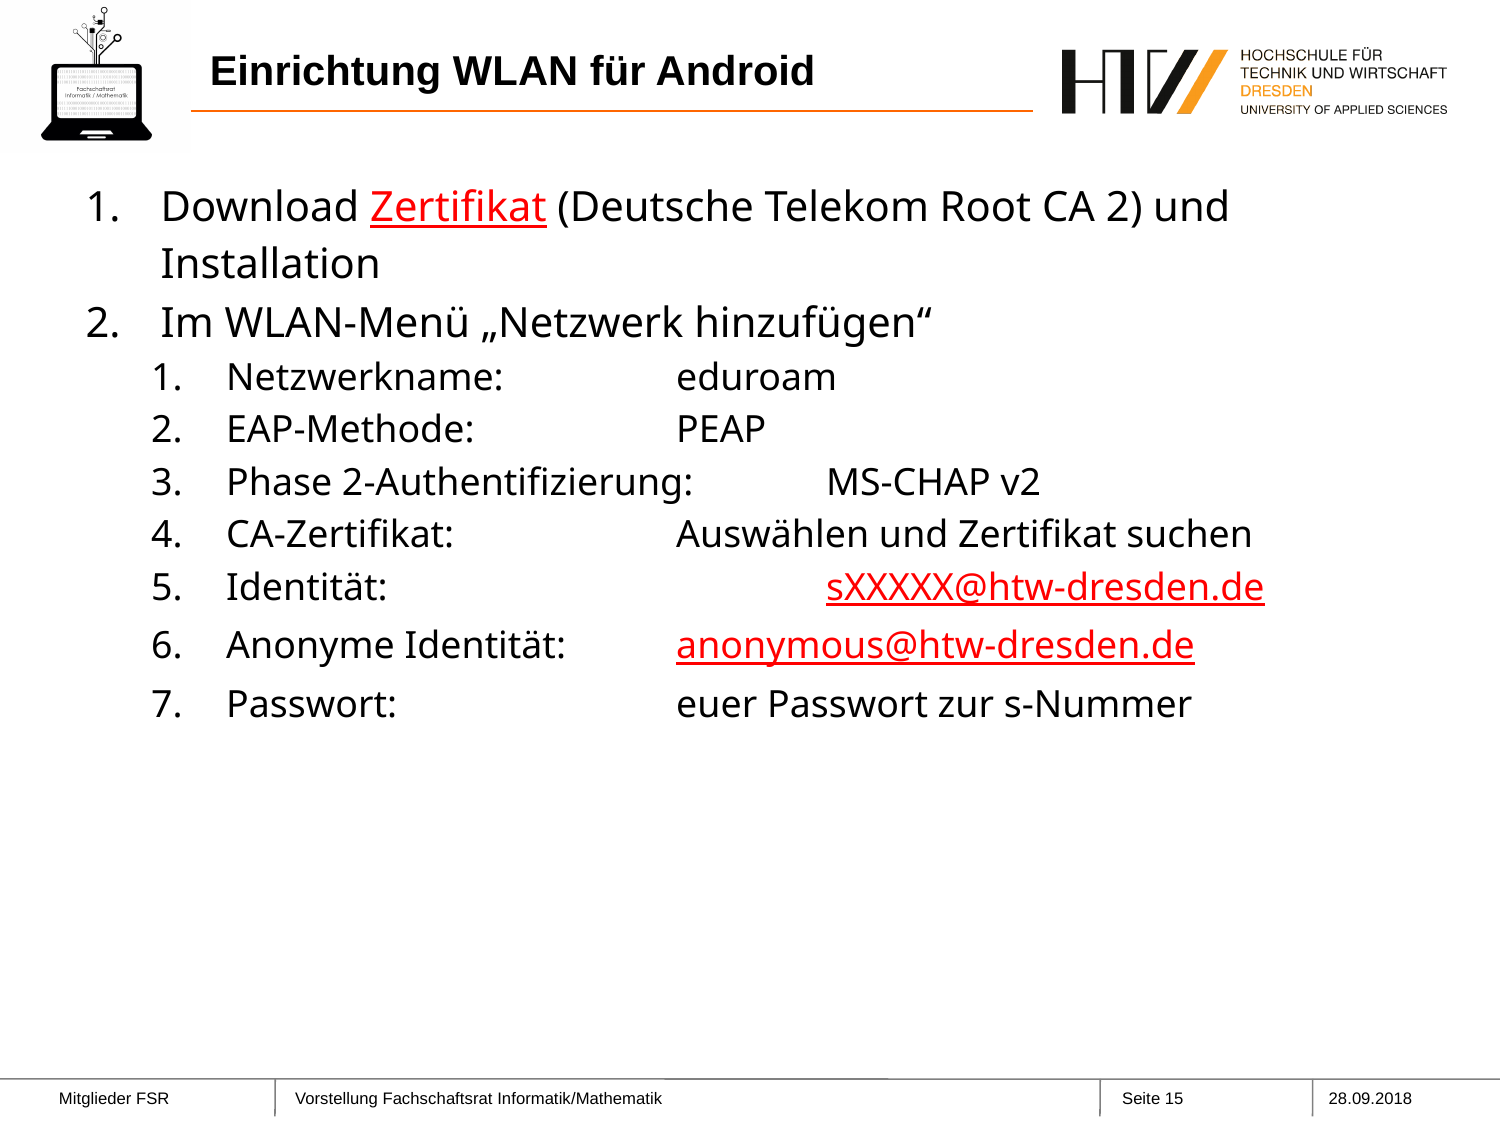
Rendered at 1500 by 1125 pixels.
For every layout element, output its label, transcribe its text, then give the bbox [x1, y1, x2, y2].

title Einrichtung WLAN für Android [194, 25, 1040, 113]
picture [1062, 47, 1447, 114]
list Download Zertifikat (Deutsche Telekom Root CA 2) und Installation Im WLAN-Menü „Netzwerk hinzufügen“ Netzwerkname: eduroam EAP-Methode: PEAP Phase 2-Authentifizierung: MS-CHAP v2 CA-Zertifikat: Auswählen und Zertifikat suchen Identität: sXXXXX@htw-dresden.de Anonyme Identität: anonymous@htw-dresden.de Passwort: euer Passwort zur s-Nummer [70, 172, 1424, 1035]
picture [0, 0, 191, 153]
